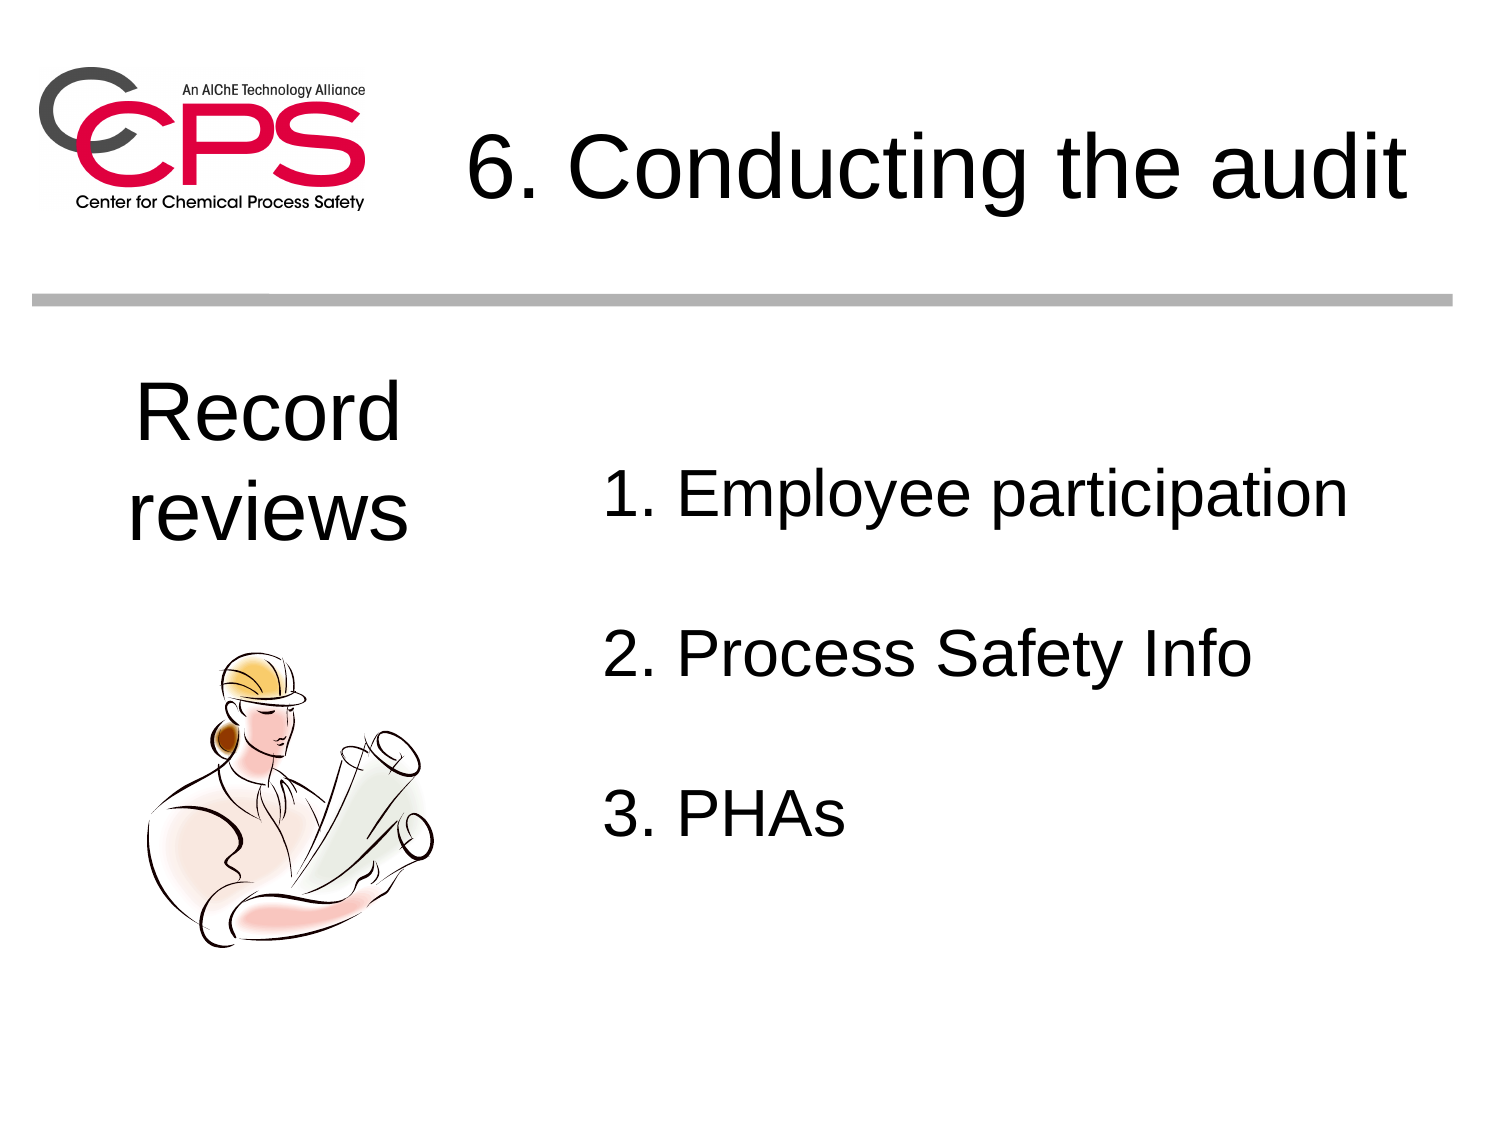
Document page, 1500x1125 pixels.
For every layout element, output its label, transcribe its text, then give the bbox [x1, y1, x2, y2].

picture [39, 67, 365, 211]
text_box 6. Conducting the audit [424, 99, 1463, 225]
picture [137, 637, 435, 952]
text_box 1. Employee participation 2. Process Safety Info 3. PHAs [587, 362, 1375, 857]
text_box Record reviews [37, 349, 500, 565]
